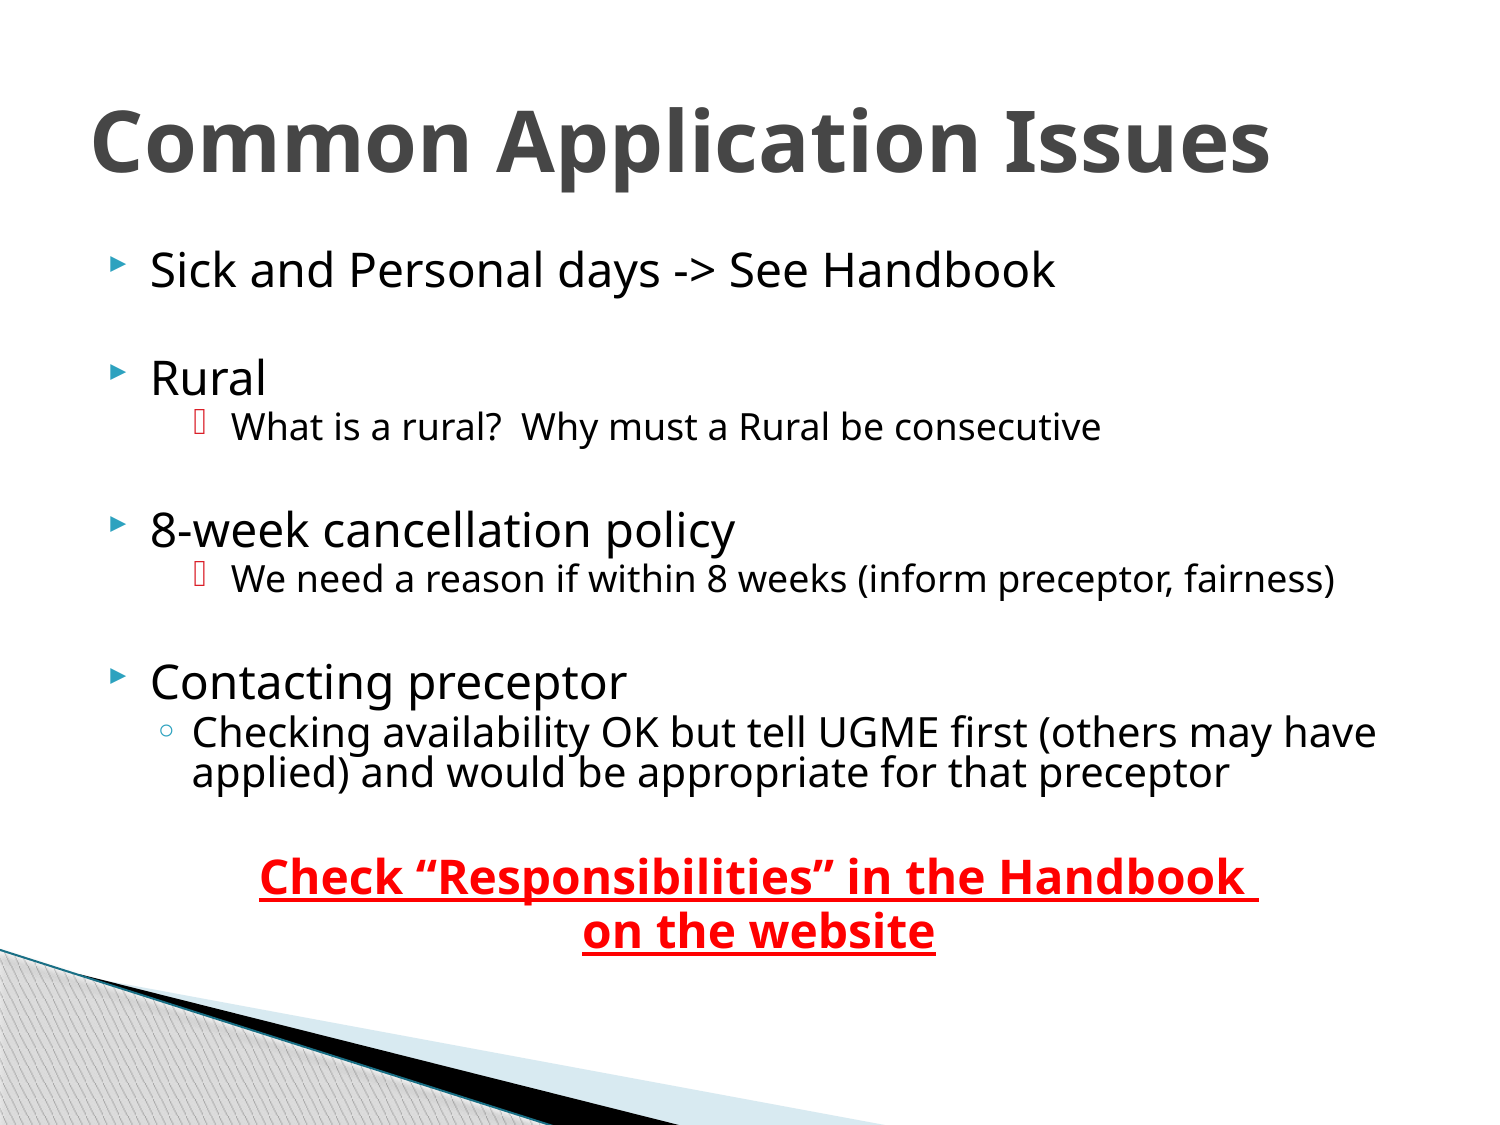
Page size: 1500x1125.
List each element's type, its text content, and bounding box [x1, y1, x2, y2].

list Sick and Personal days -> See Handbook Rural What is a rural? Why must a Rural be consecutive 8-week cancellation policy We need a reason if within 8 weeks (inform preceptor, fairness) Contacting preceptor Checking availability OK but tell UGME first (others may have applied) and would be appropriate for that preceptor Check “Responsibilities” in the Handbook on the website [75, 242, 1425, 1038]
title Common Application Issues [75, 45, 1425, 233]
